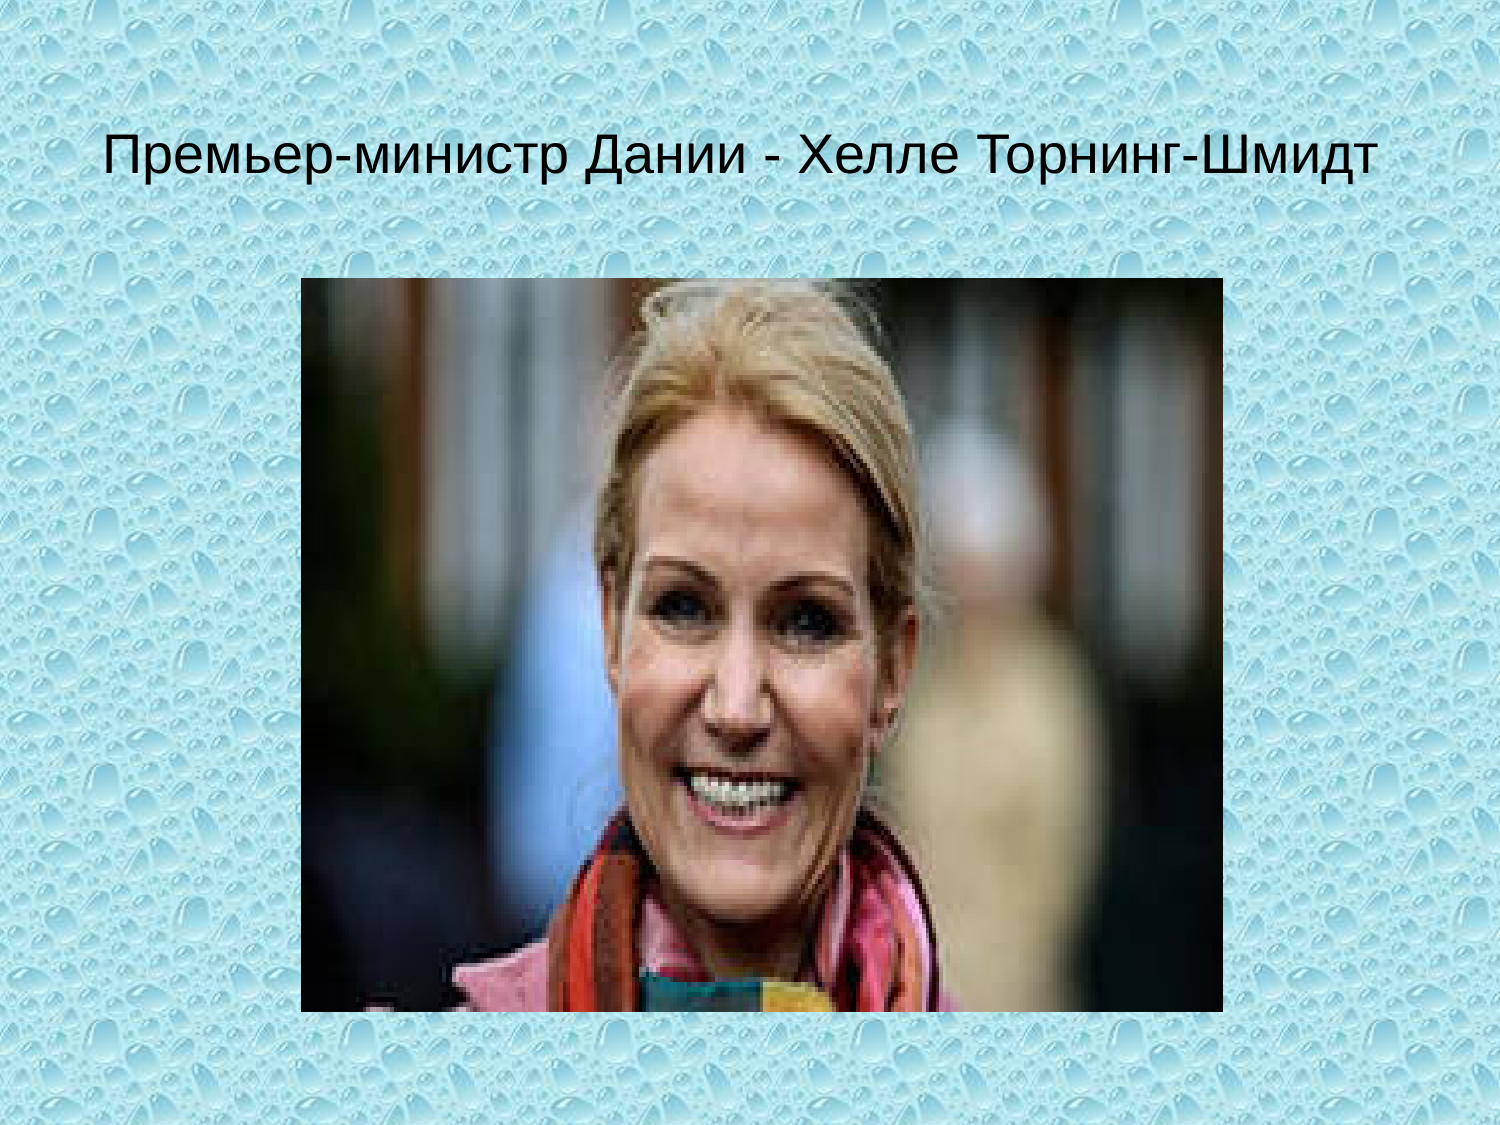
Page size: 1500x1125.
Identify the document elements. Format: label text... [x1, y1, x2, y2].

picture [0, 0, 1500, 1125]
title Премьер-министр Дании - Хелле Торнинг-Шмидт [75, 90, 1425, 279]
